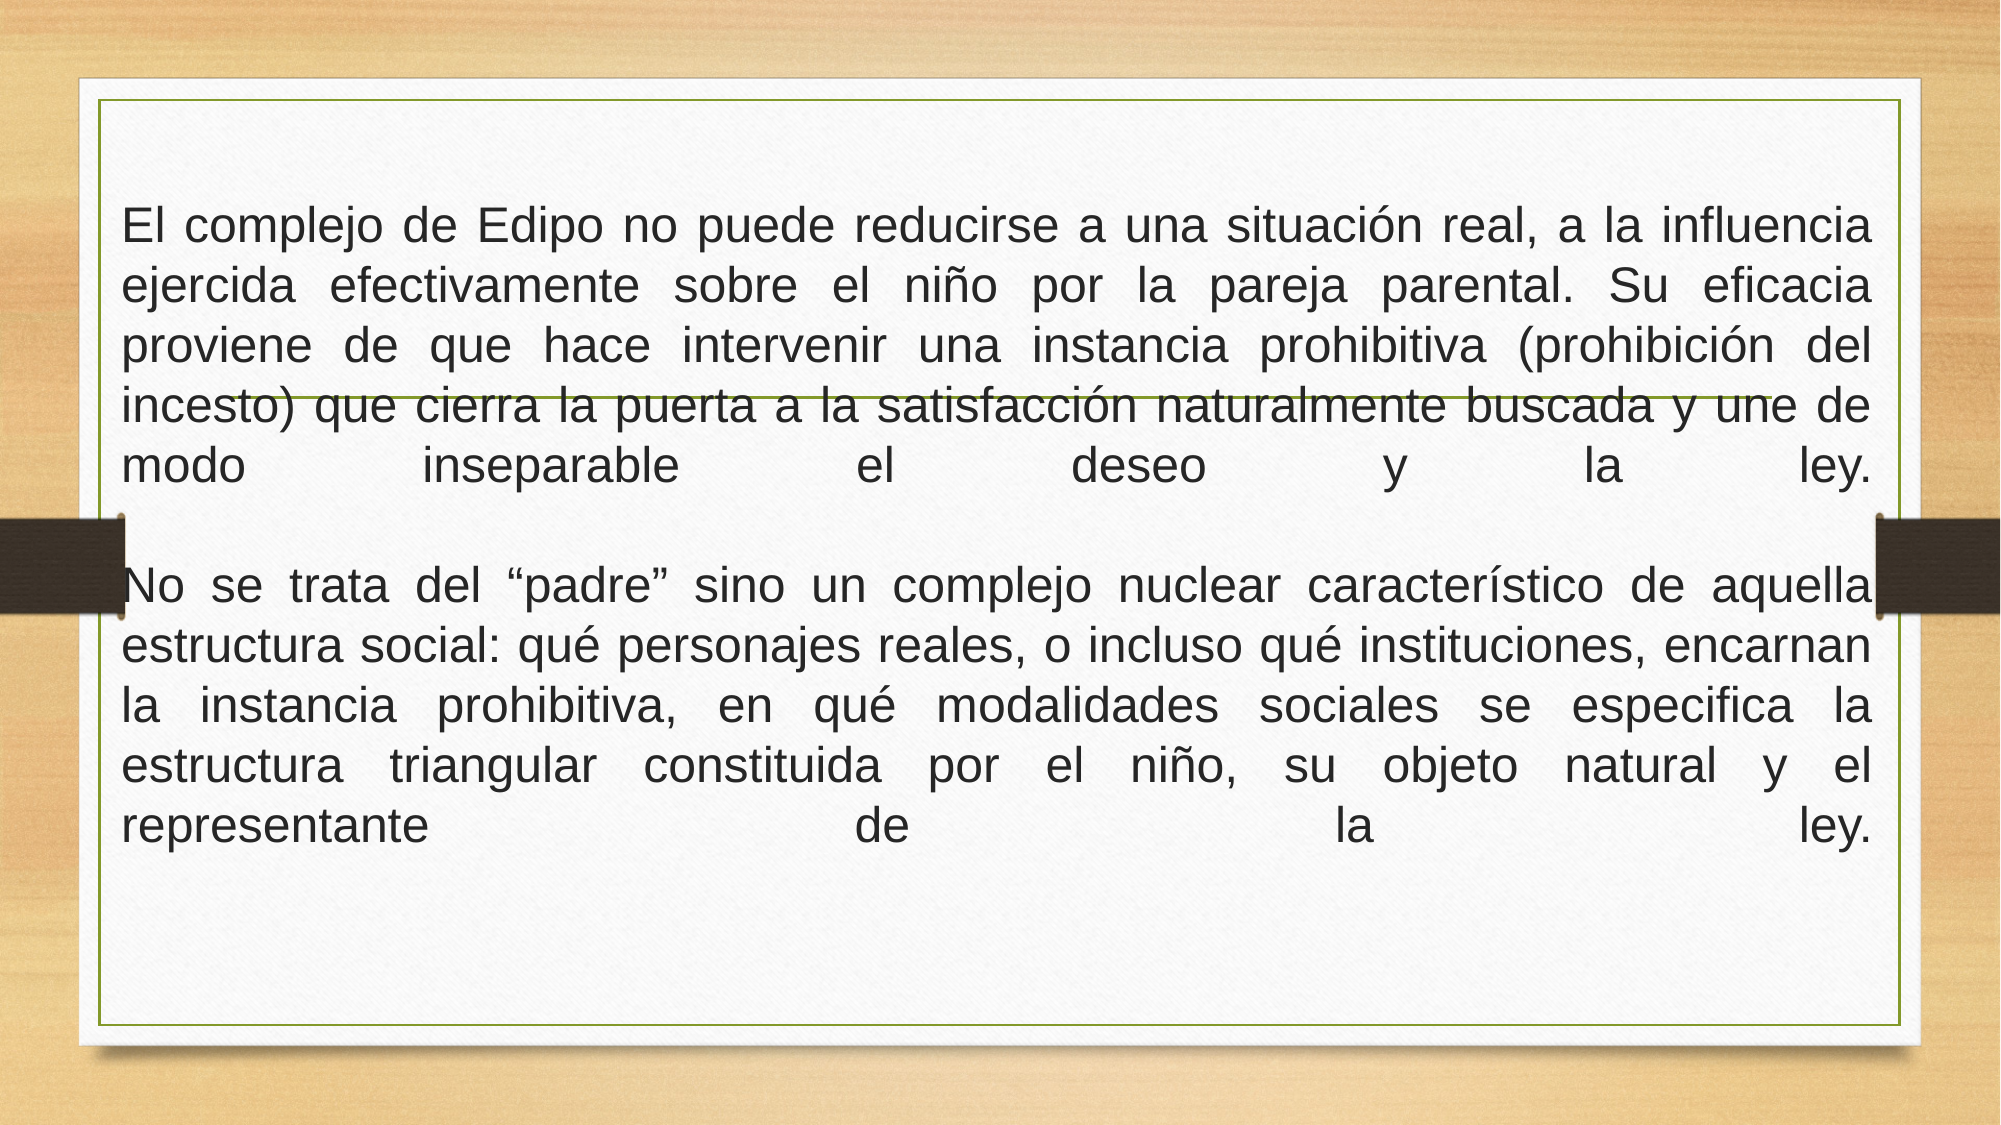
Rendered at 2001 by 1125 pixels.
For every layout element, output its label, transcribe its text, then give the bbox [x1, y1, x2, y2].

title El complejo de Edipo no puede reducirse a una situación real, a la influencia ejercida efectivamente sobre el niño por la pareja parental. Su eficacia proviene de que hace intervenir una instancia prohibitiva (prohibición del incesto) que cierra la puerta a la satisfacción naturalmente buscada y une de modo inseparable el deseo y la ley. No se trata del “padre” sino un complejo nuclear característico de aquella estructura social: qué personajes reales, o incluso qué instituciones, encarnan la instancia prohibitiva, en qué modalidades sociales se especifica la estructura triangular constituida por el niño, su objeto natural y el representante de la ley. [106, 106, 1888, 1000]
picture [0, 0, 2001, 1125]
